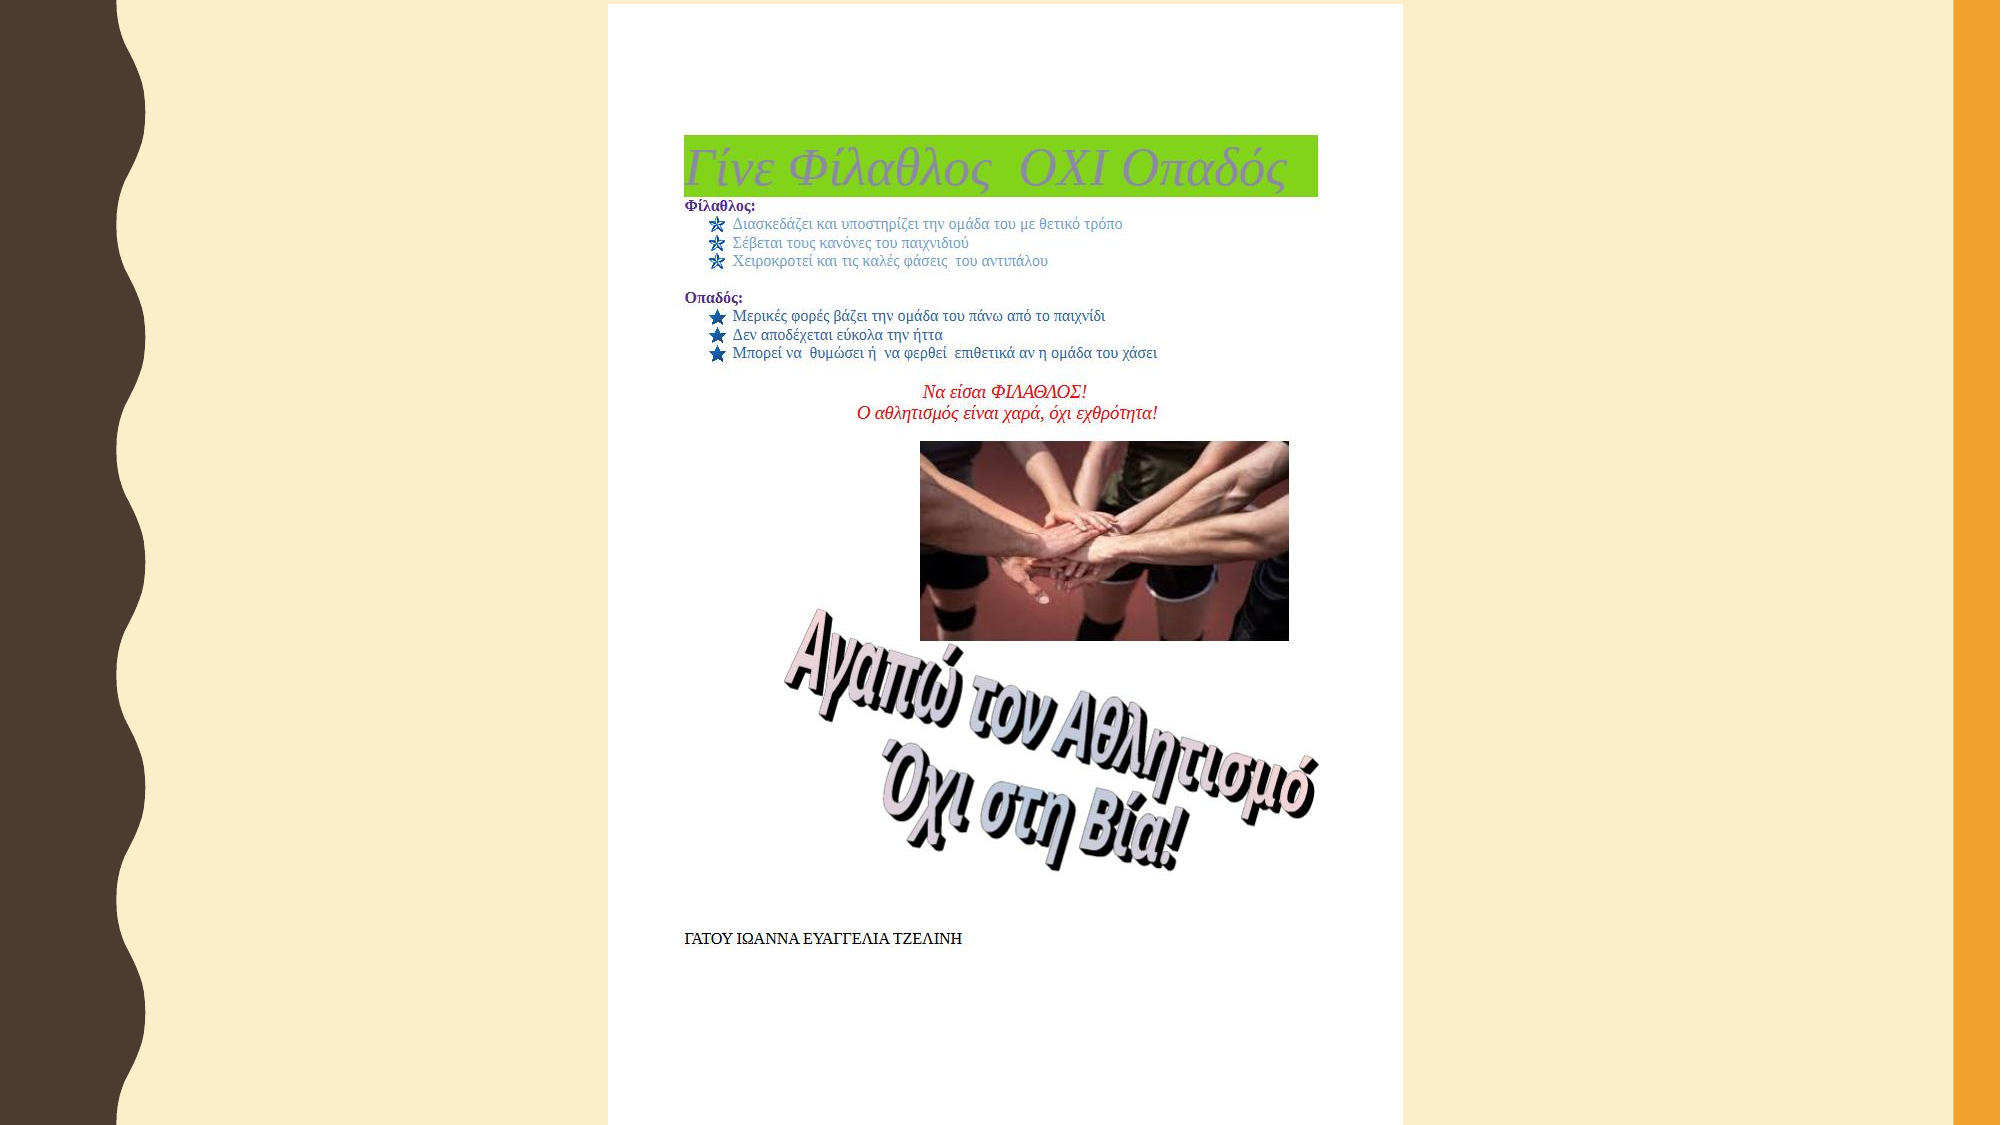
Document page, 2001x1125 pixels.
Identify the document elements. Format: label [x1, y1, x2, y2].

list [608, 4, 1403, 1125]
